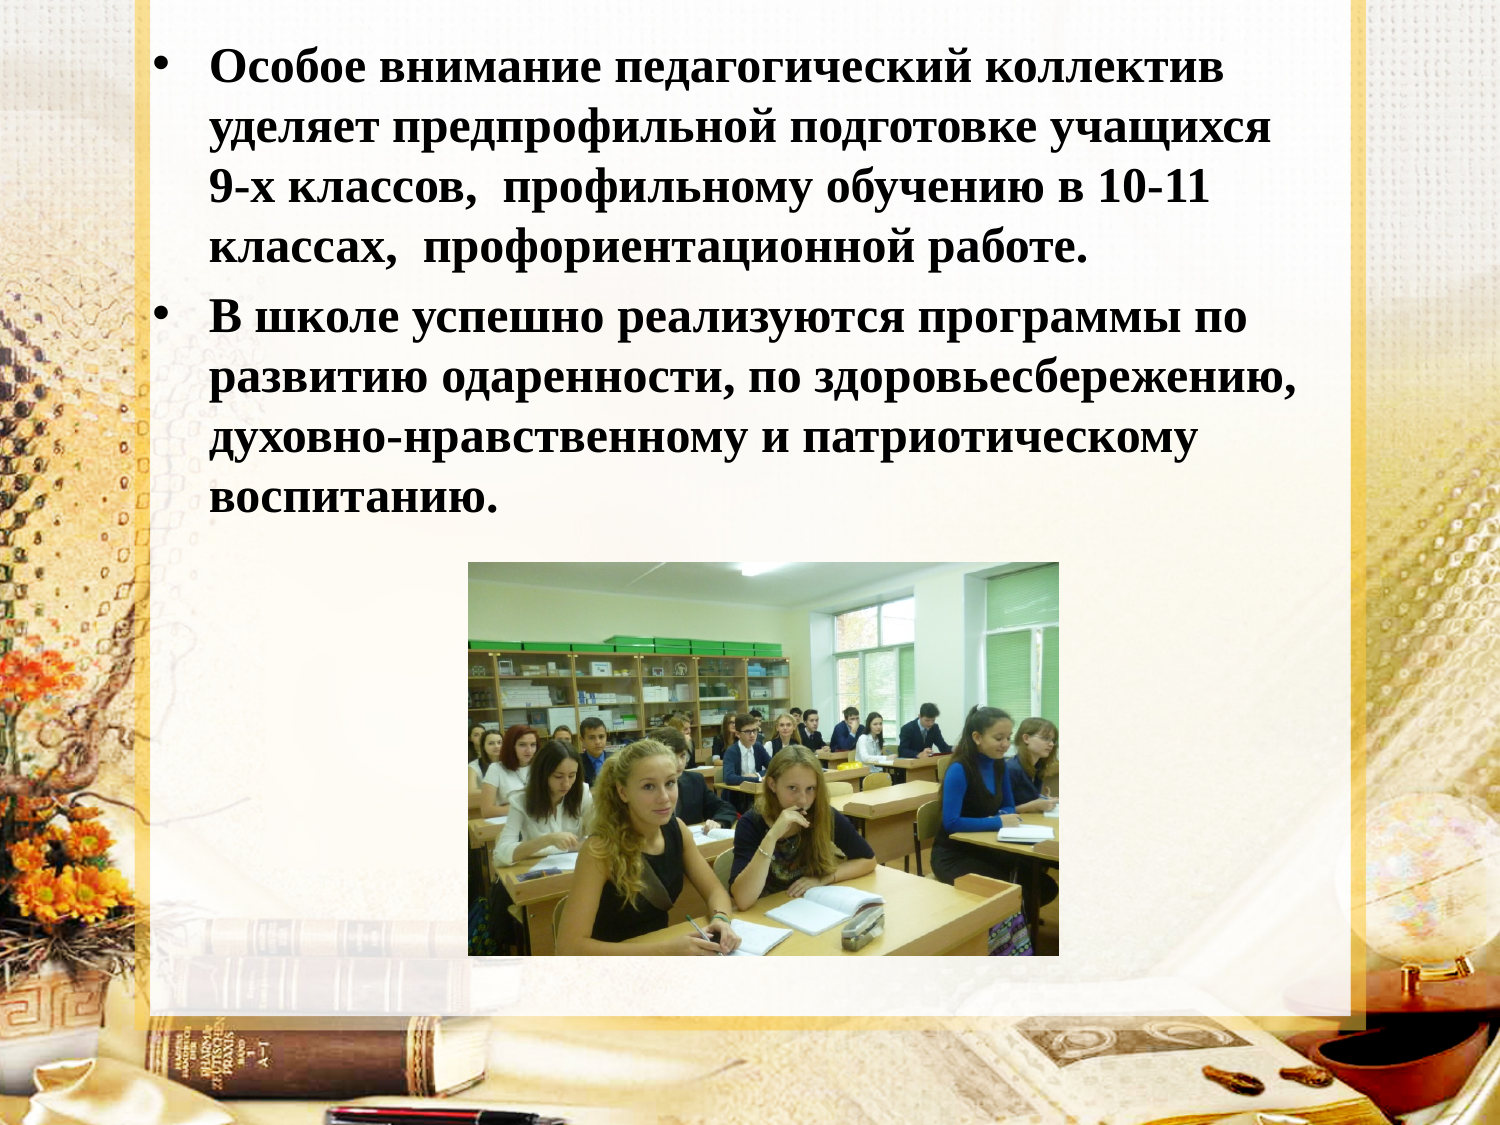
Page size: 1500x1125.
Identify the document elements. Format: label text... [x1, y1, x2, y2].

picture [0, 0, 1500, 1125]
list Особое внимание педагогический коллектив уделяет предпрофильной подготовке учащихся 9-х классов, профильному обучению в 10-11 классах, профориентационной работе. В школе успешно реализуются программы по развитию одаренности, по здоровьесбережению, духовно-нравственному и патриотическому воспитанию. [137, 24, 1338, 1005]
